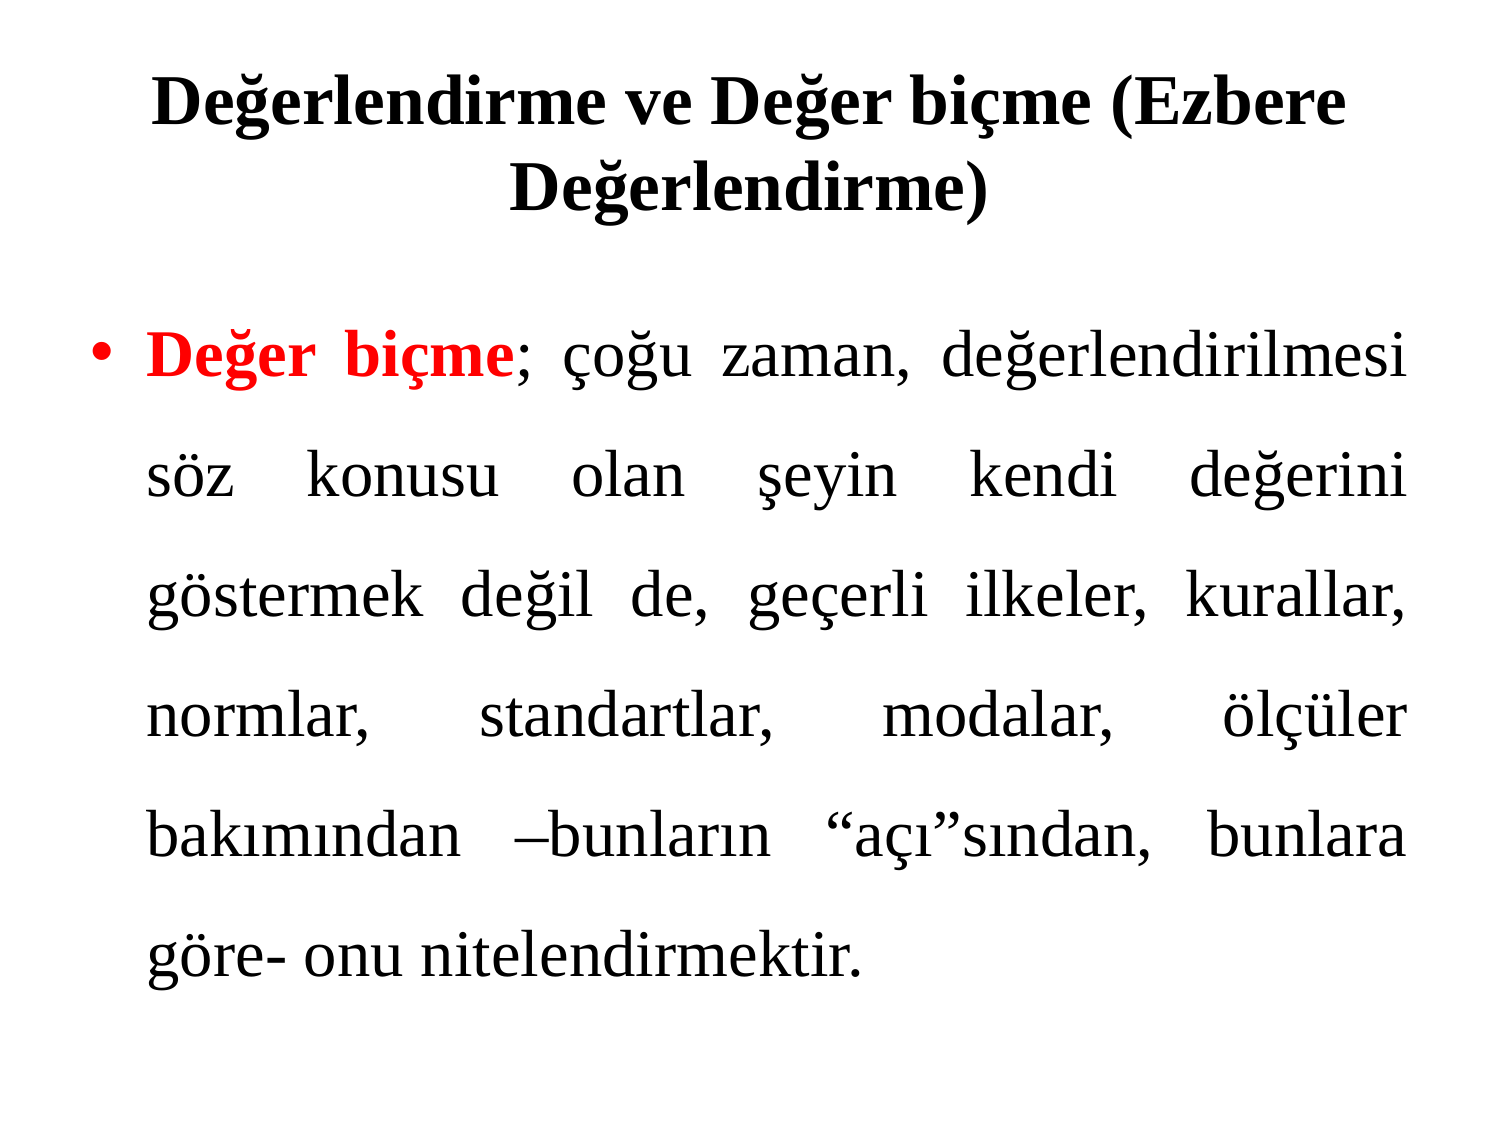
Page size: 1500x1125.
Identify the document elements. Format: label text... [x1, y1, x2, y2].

title Değerlendirme ve Değer biçme (Ezbere Değerlendirme) [75, 45, 1425, 233]
list Değer biçme; çoğu zaman, değerlendirilmesi söz konusu olan şeyin kendi değerini göstermek değil de, geçerli ilkeler, kurallar, normlar, standartlar, modalar, ölçüler bakımından –bunların “açı”sından, bunlara göre- onu nitelendirmektir. [75, 262, 1425, 1005]
